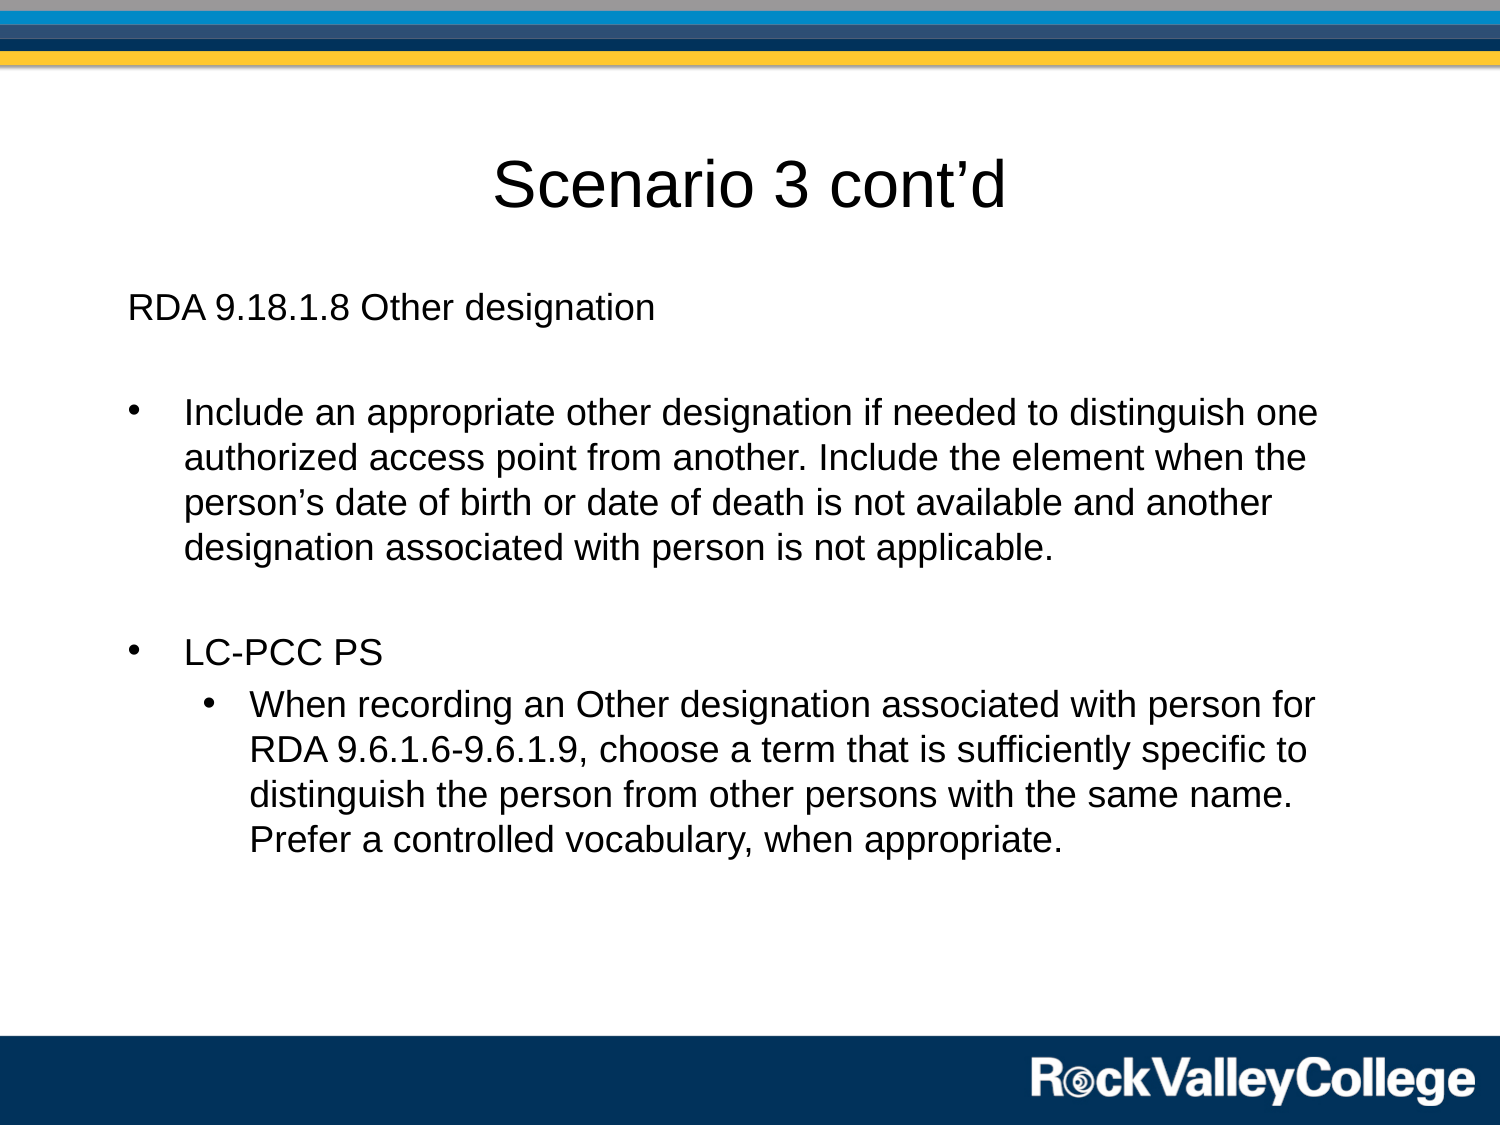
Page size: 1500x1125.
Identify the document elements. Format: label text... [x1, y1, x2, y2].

picture [0, 25, 1500, 1125]
list RDA 9.18.1.8 Other designation Include an appropriate other designation if needed to distinguish one authorized access point from another. Include the element when the person’s date of birth or date of death is not available and another designation associated with person is not applicable. LC-PCC PS When recording an Other designation associated with person for RDA 9.6.1.6-9.6.1.9, choose a term that is sufficiently specific to distinguish the person from other persons with the same name. Prefer a controlled vocabulary, when appropriate. [112, 275, 1388, 988]
title Scenario 3 cont’d [112, 112, 1388, 250]
picture [0, 0, 1500, 10]
